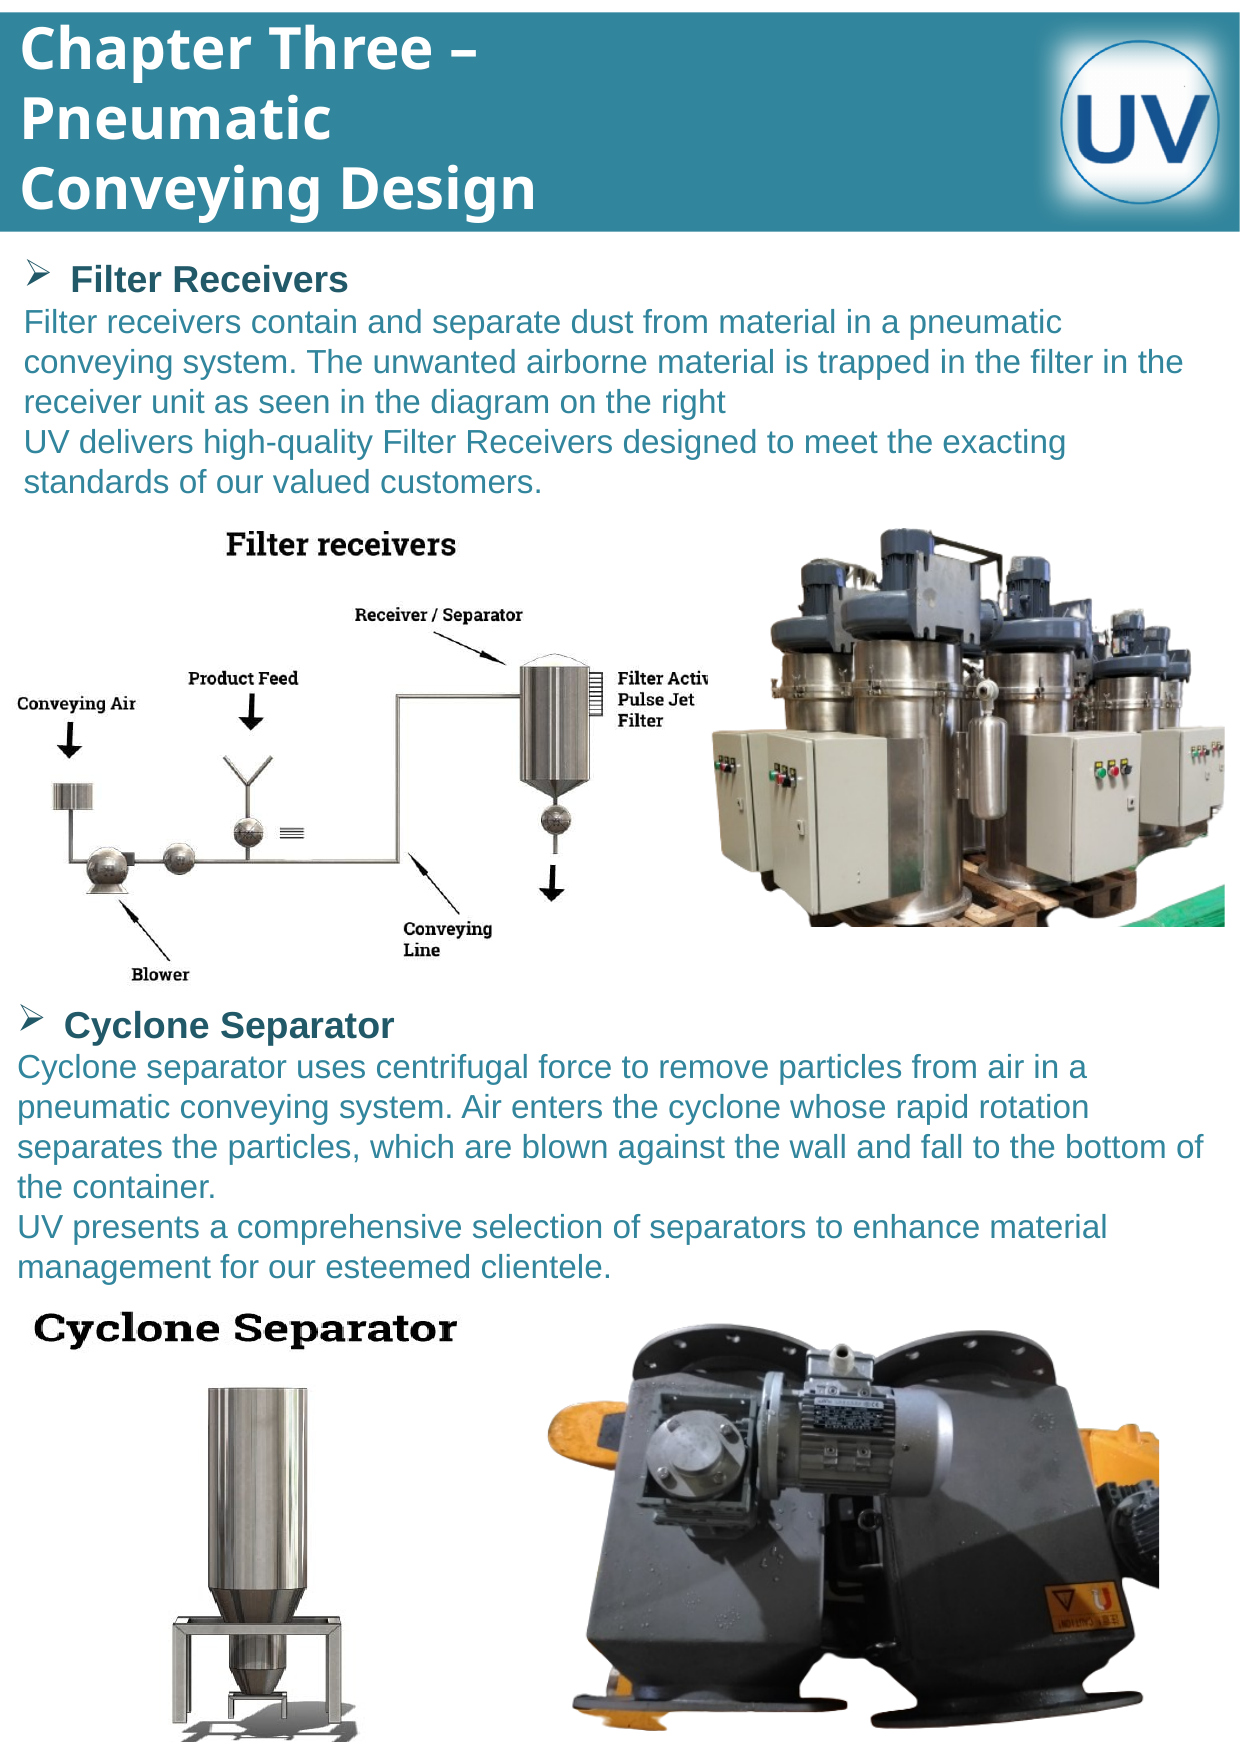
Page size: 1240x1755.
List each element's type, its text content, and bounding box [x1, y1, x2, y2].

picture [545, 1321, 1160, 1731]
text_box Chapter Three – Pneumatic Conveying Design [4, 0, 625, 229]
picture [1028, 12, 1240, 231]
picture [18, 1311, 463, 1742]
text_box [0, 12, 1026, 232]
picture [11, 525, 1225, 990]
text_box Filter Receivers Filter receivers contain and separate dust from material in a pneumatic conveying system. The unwanted airborne material is trapped in the filter in the receiver unit as seen in the diagram on the right UV delivers high-quality Filter Receivers designed to meet the exacting standards of our valued customers. [8, 248, 1222, 508]
text_box Cyclone Separator Cyclone separator uses centrifugal force to remove particles from air in a pneumatic conveying system. Air enters the cyclone whose rapid rotation separates the particles, which are blown against the wall and fall to the bottom of the container. UV presents a comprehensive selection of separators to enhance material management for our esteemed clientele. [2, 993, 1240, 1413]
